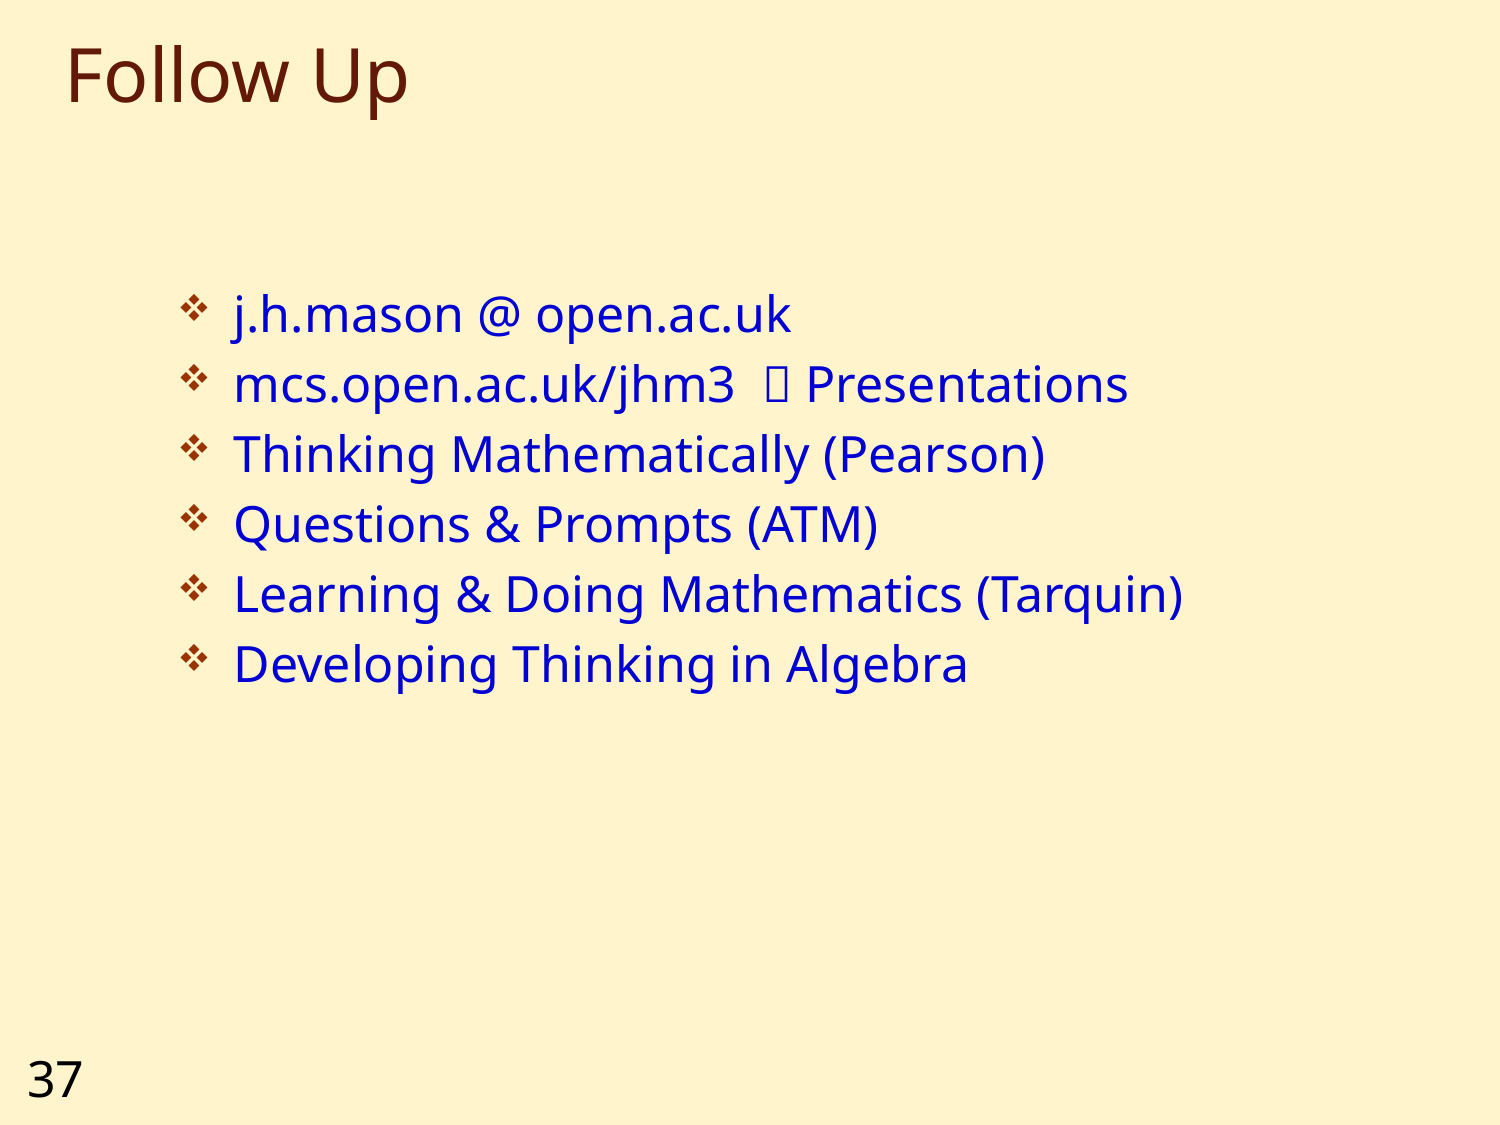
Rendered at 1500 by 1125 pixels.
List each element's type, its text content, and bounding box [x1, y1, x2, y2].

title Follow Up [49, 24, 1326, 126]
list j.h.mason @ open.ac.uk mcs.open.ac.uk/jhm3  Presentations Thinking Mathematically (Pearson) Questions & Prompts (ATM) Learning & Doing Mathematics (Tarquin) Developing Thinking in Algebra [161, 274, 1431, 951]
